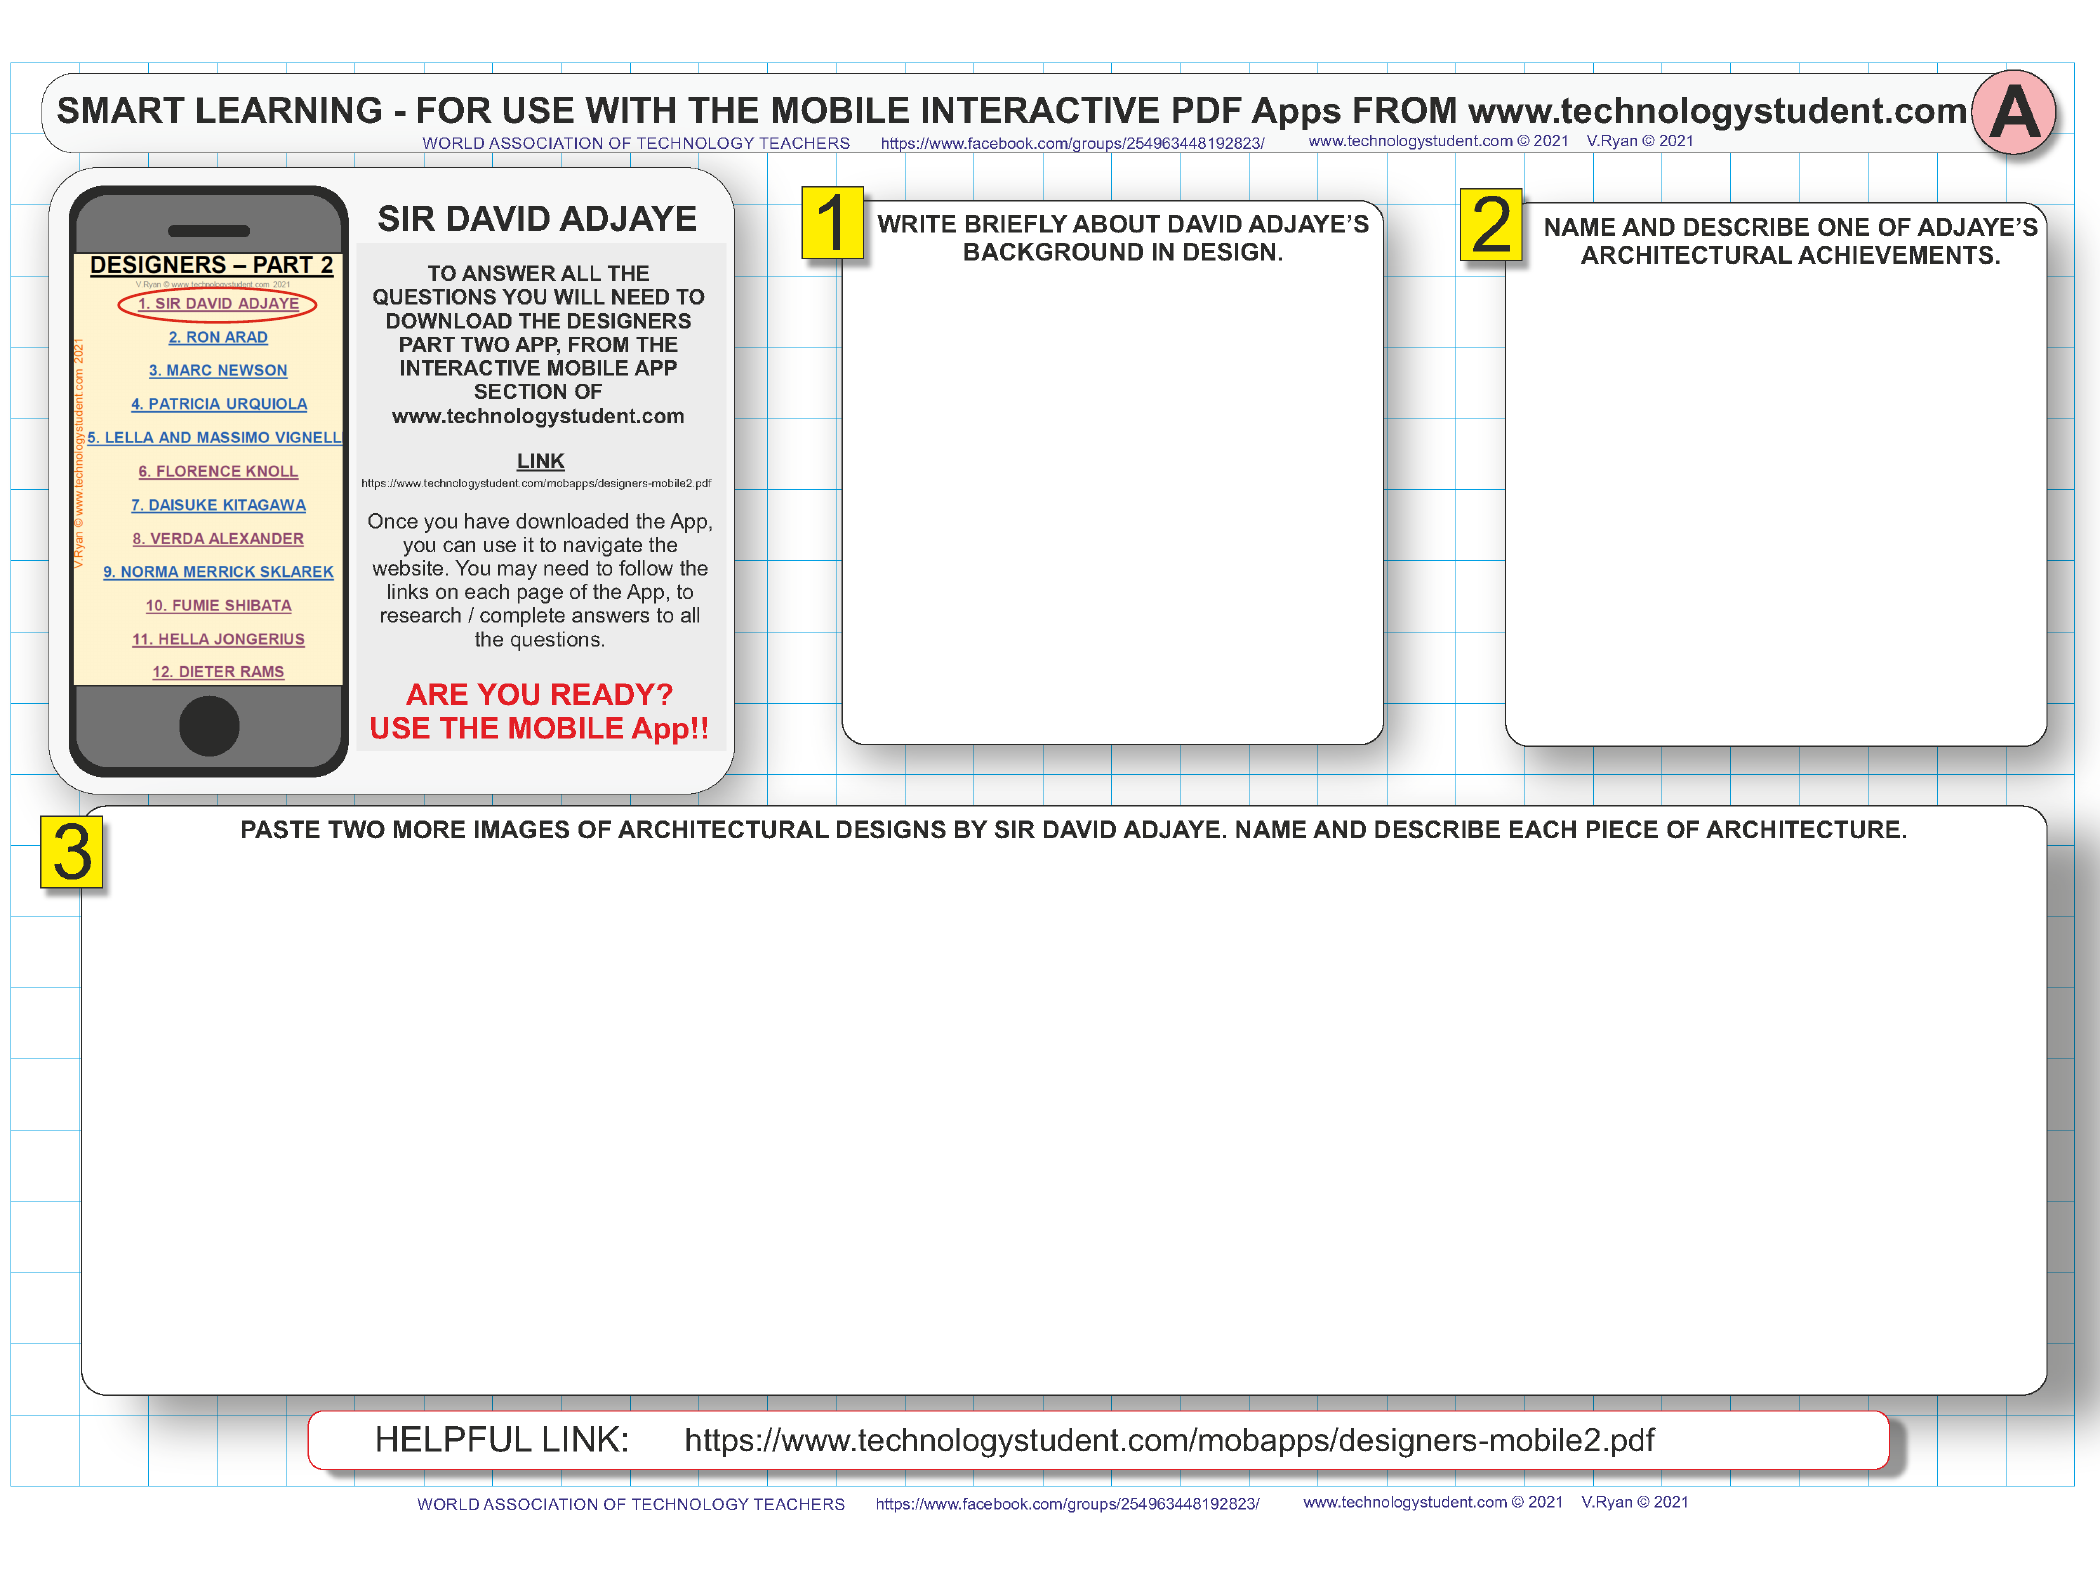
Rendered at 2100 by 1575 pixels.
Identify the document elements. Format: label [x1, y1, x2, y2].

text_box [0, 44, 2100, 1530]
